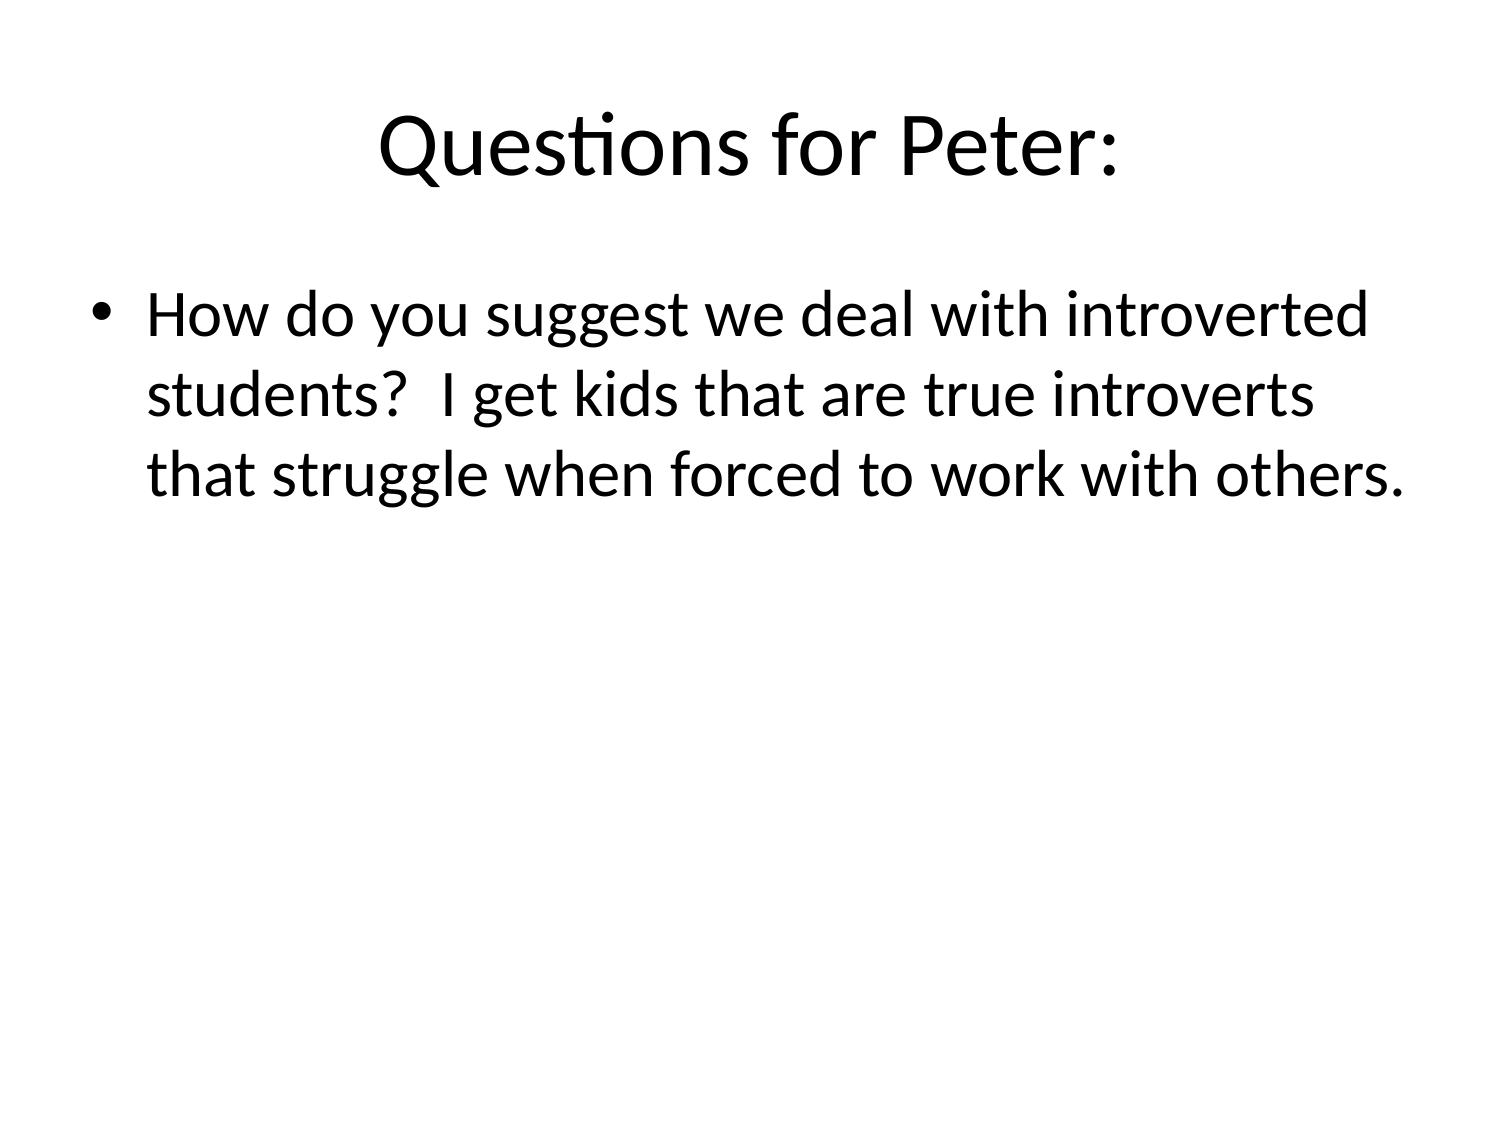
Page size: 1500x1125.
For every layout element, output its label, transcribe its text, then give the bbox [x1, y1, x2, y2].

title Questions for Peter: [75, 45, 1425, 233]
list How do you suggest we deal with introverted students? I get kids that are true introverts that struggle when forced to work with others. [75, 262, 1425, 1005]
